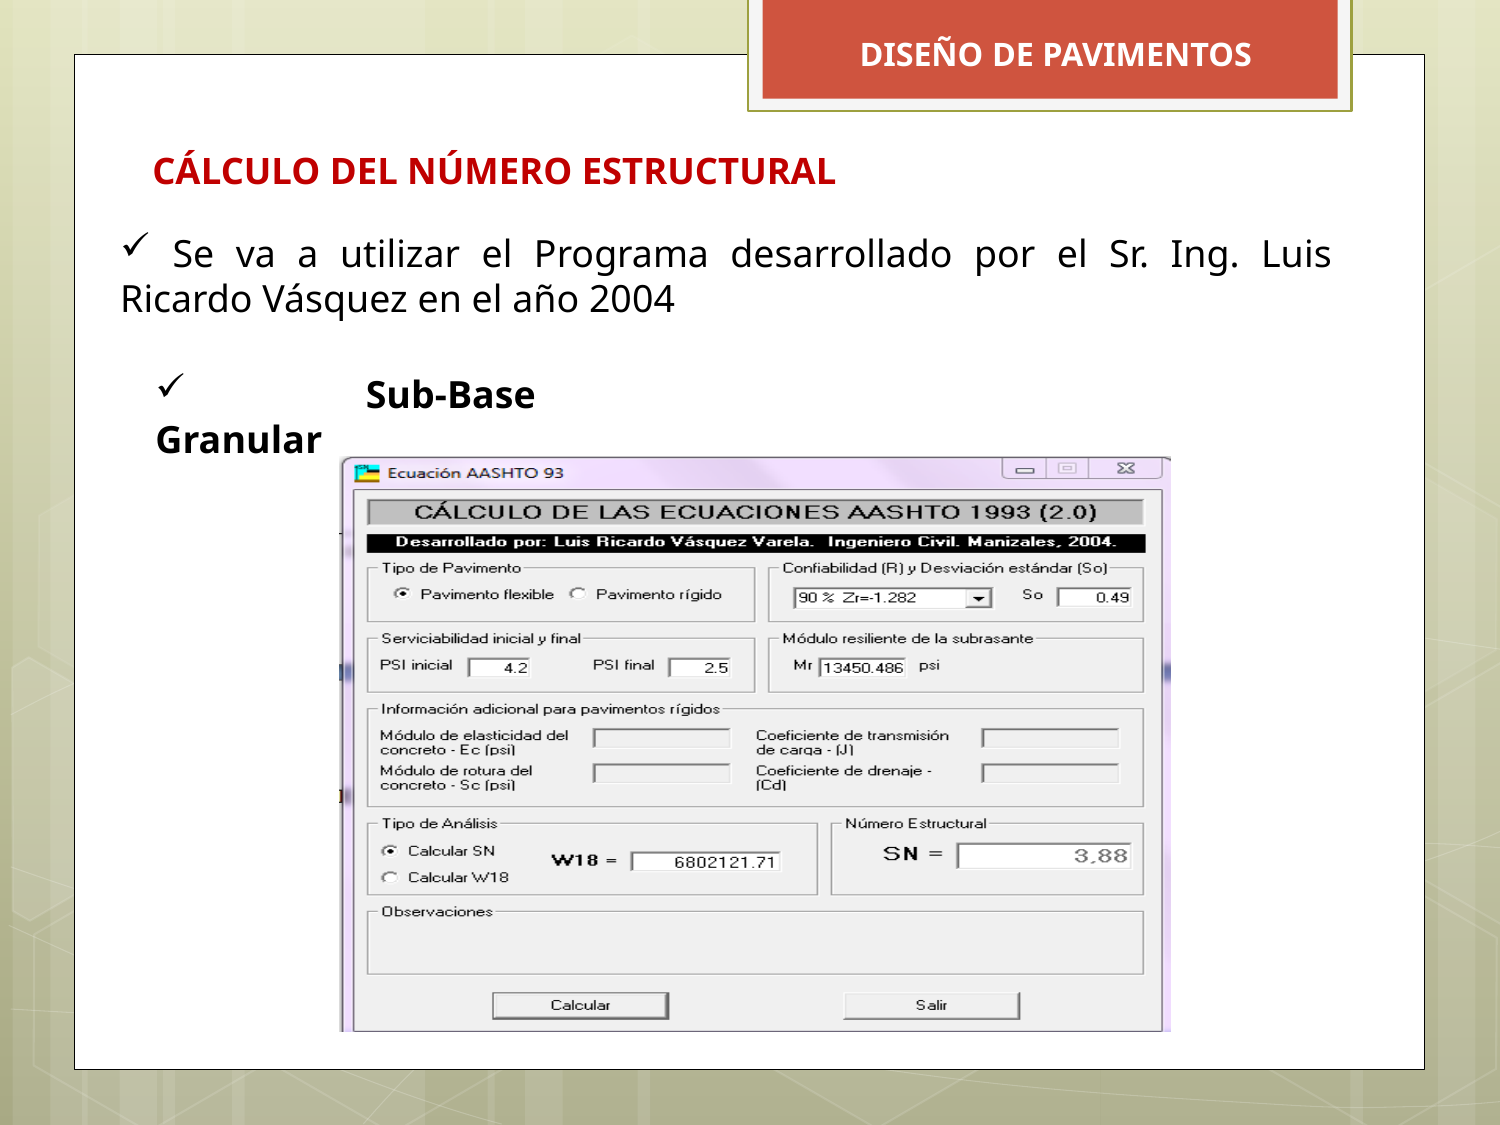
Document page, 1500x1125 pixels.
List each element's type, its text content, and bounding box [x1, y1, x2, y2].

text_box CÁLCULO DEL NÚMERO ESTRUCTURAL [117, 140, 873, 222]
text_box DISEÑO DE PAVIMENTOS [844, 1, 1270, 80]
text_box Sub-Base Granular [140, 363, 551, 468]
text_box Se va a utilizar el Programa desarrollado por el Sr. Ing. Luis Ricardo Vásquez en el año 2004 [105, 222, 1348, 328]
picture [339, 456, 1171, 1032]
